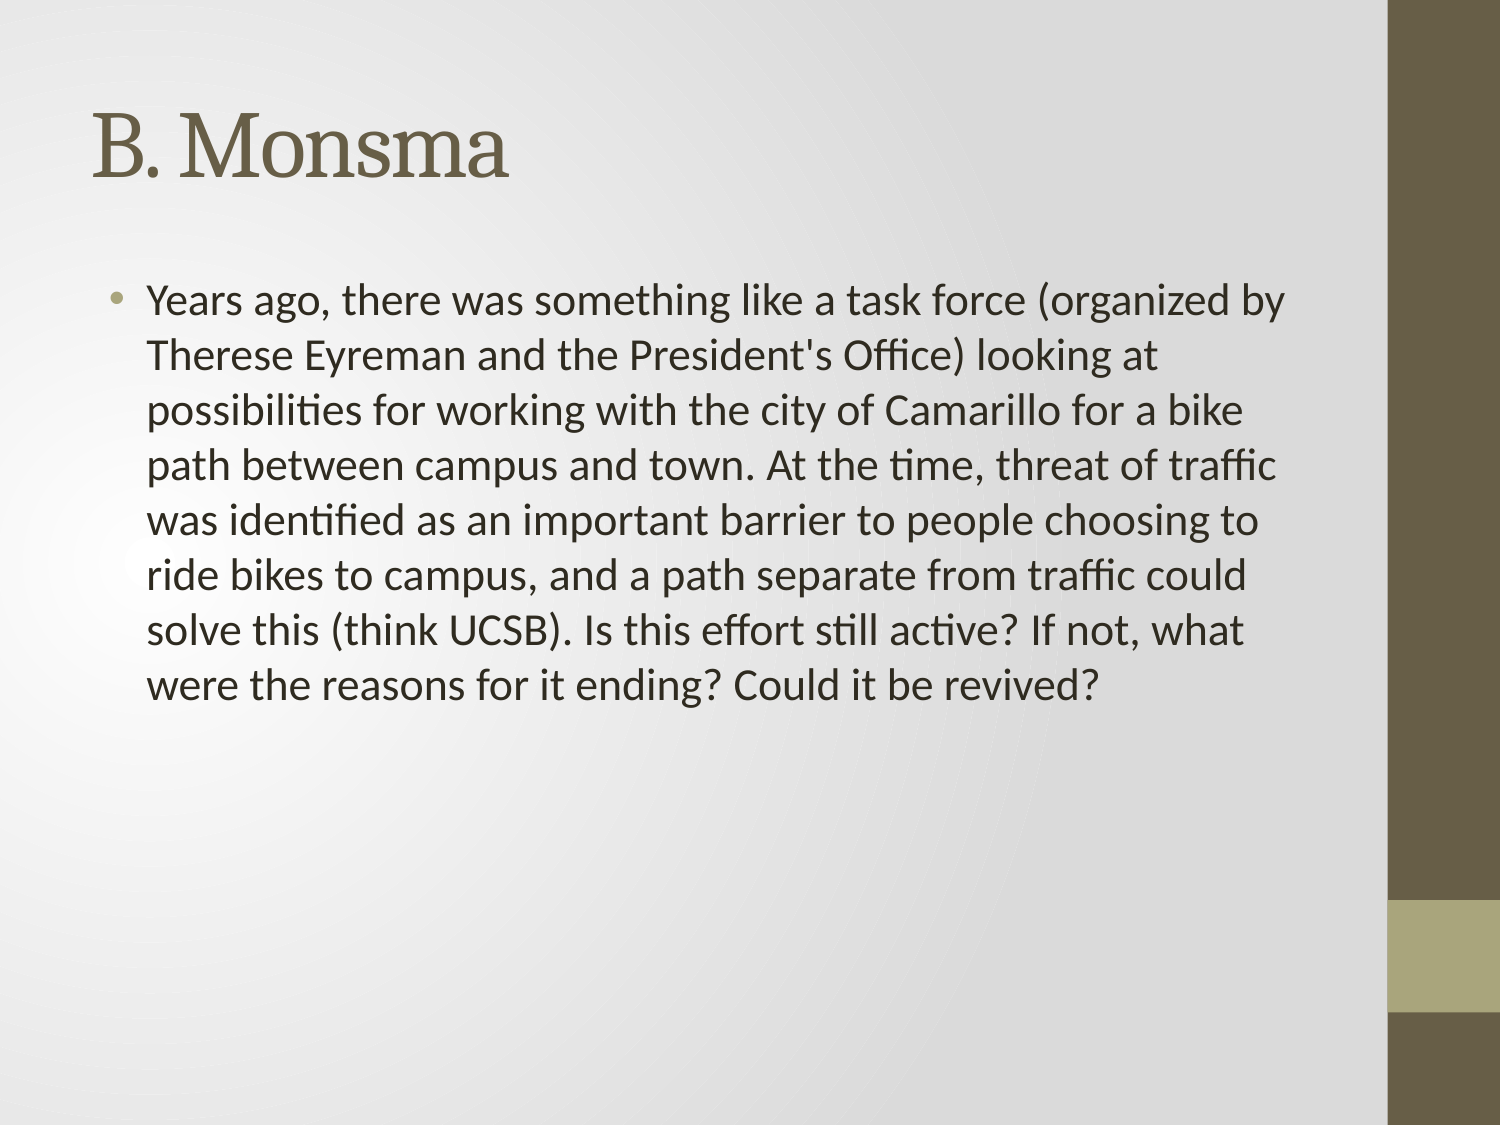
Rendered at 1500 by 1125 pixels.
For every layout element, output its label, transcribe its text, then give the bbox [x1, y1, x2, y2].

list Years ago, there was something like a task force (organized by Therese Eyreman and the President's Office) looking at possibilities for working with the city of Camarillo for a bike path between campus and town. At the time, threat of traffic was identified as an important barrier to people choosing to ride bikes to campus, and a path separate from traffic could solve this (think UCSB). Is this effort still active? If not, what were the reasons for it ending? Could it be revived? [75, 262, 1325, 1050]
title B. Monsma [75, 45, 1325, 233]
